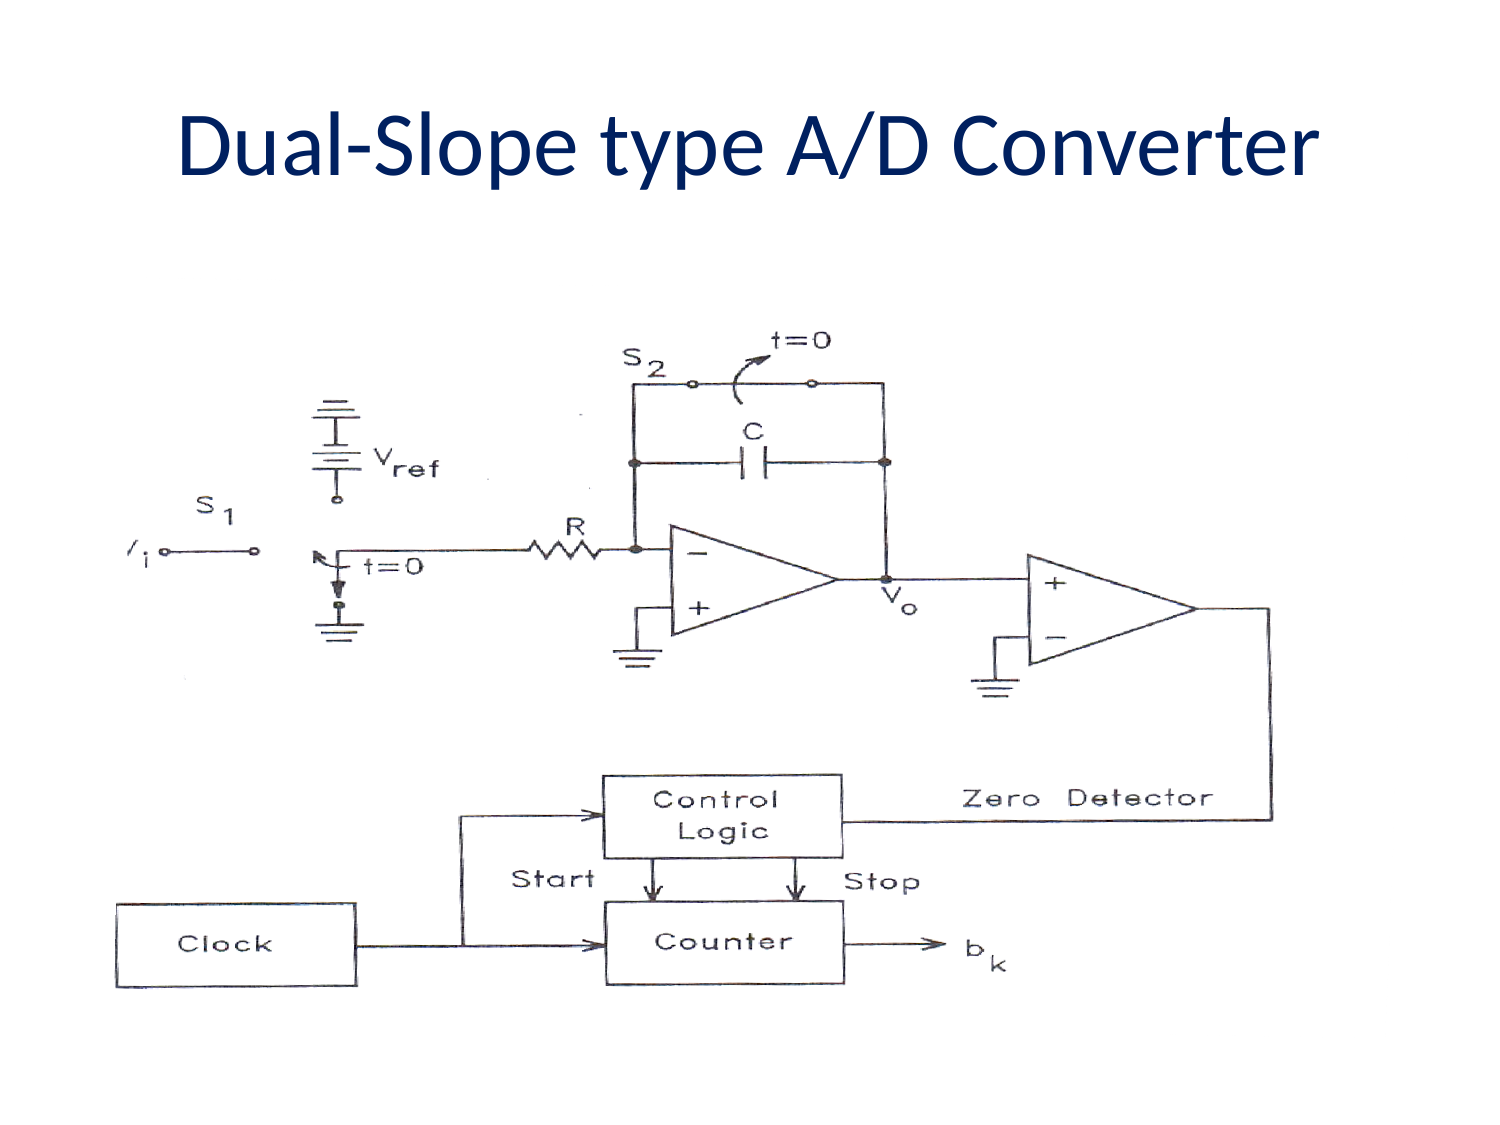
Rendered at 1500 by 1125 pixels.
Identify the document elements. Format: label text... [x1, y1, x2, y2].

title Dual-Slope type A/D Converter [75, 45, 1425, 233]
text_box [112, 274, 1413, 1038]
